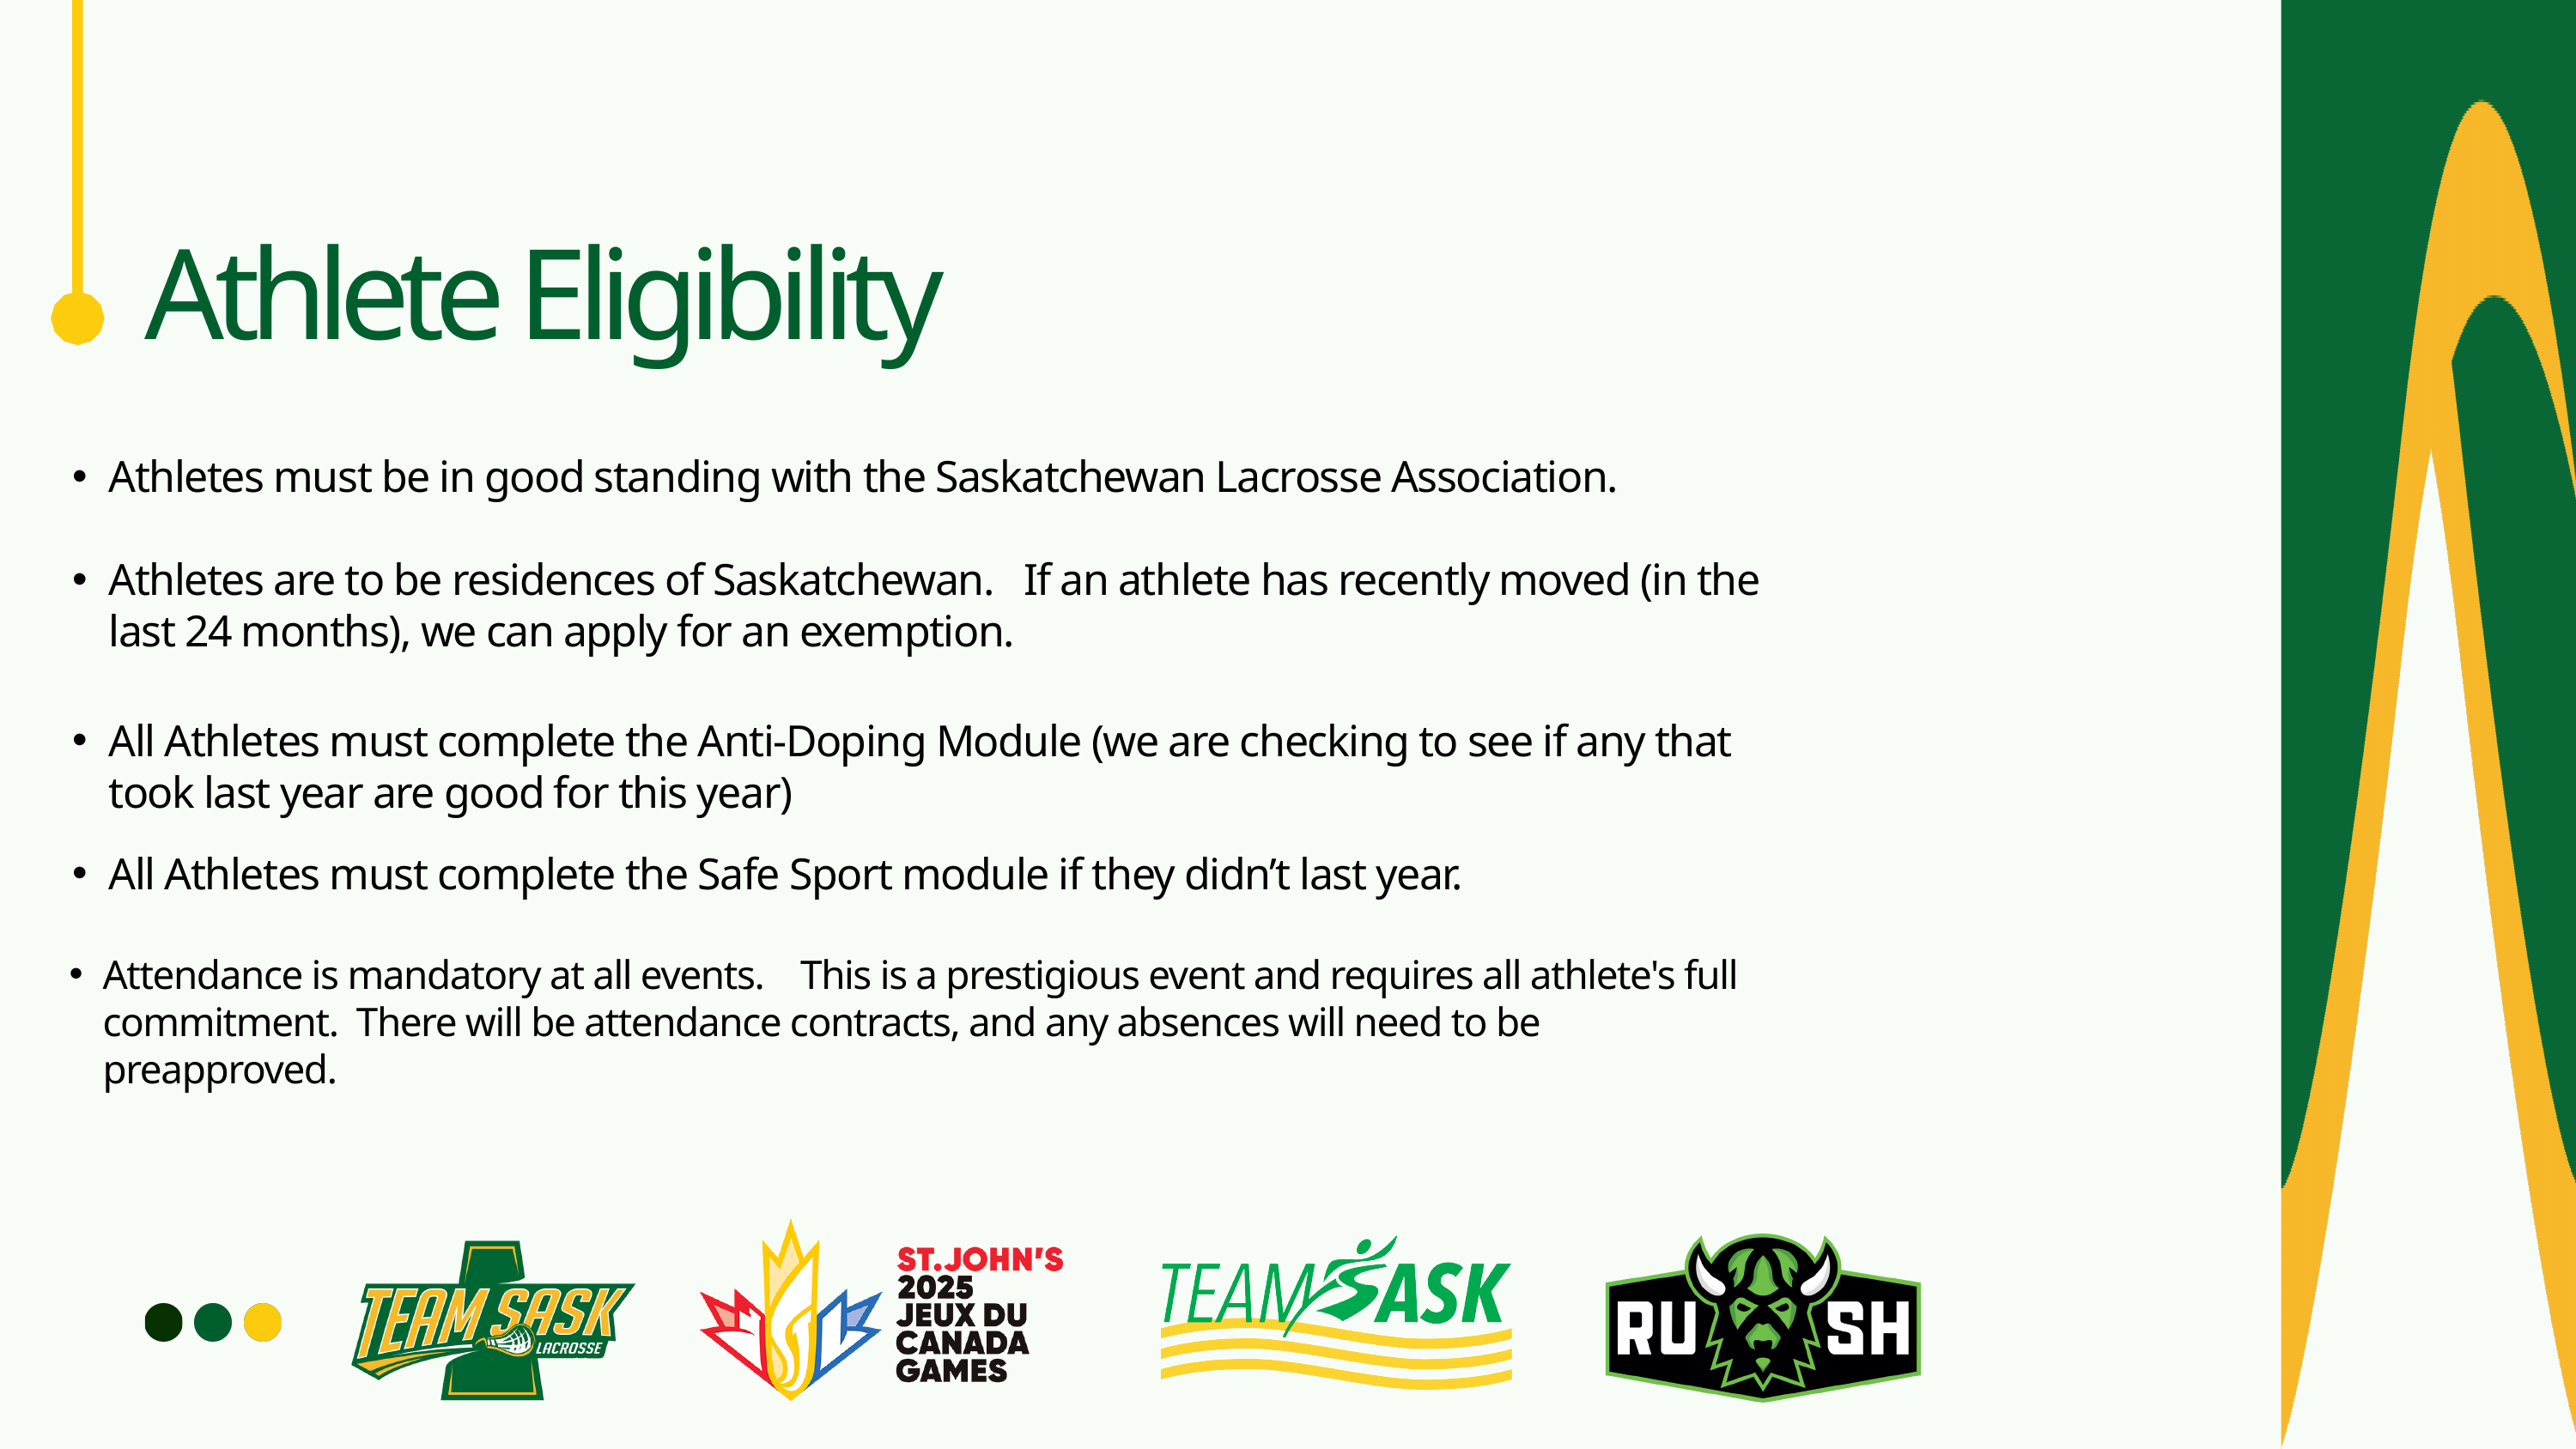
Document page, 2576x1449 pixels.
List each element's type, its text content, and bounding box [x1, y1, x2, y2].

text_box [194, 1303, 232, 1342]
text_box [244, 1303, 282, 1342]
text_box Athlete Eligibility [144, 189, 1633, 365]
picture [1161, 1234, 1513, 1391]
text_box [343, 1234, 646, 1406]
text_box [144, 1303, 183, 1342]
text_box [2281, 0, 2576, 1449]
text_box [69, 0, 87, 328]
text_box [1605, 1234, 1921, 1403]
picture [694, 1210, 1069, 1410]
text_box Athletes must be in good standing with the Saskatchewan Lacrosse Association. Athletes are to be residences of Saskatchewan. If an athlete has recently moved (in the last 24 months), we can apply for an exemption. All Athletes must complete the Anti-Doping Module (we are checking to see if any that took last year are good for this year) All Athletes must complete the Safe Sport module if they didn’t last year. Attendance is mandatory at all events. This is a prestigious event and requires all athlete's full commitment. There will be attendance contracts, and any absences will need to be preapproved. [35, 449, 1764, 1092]
